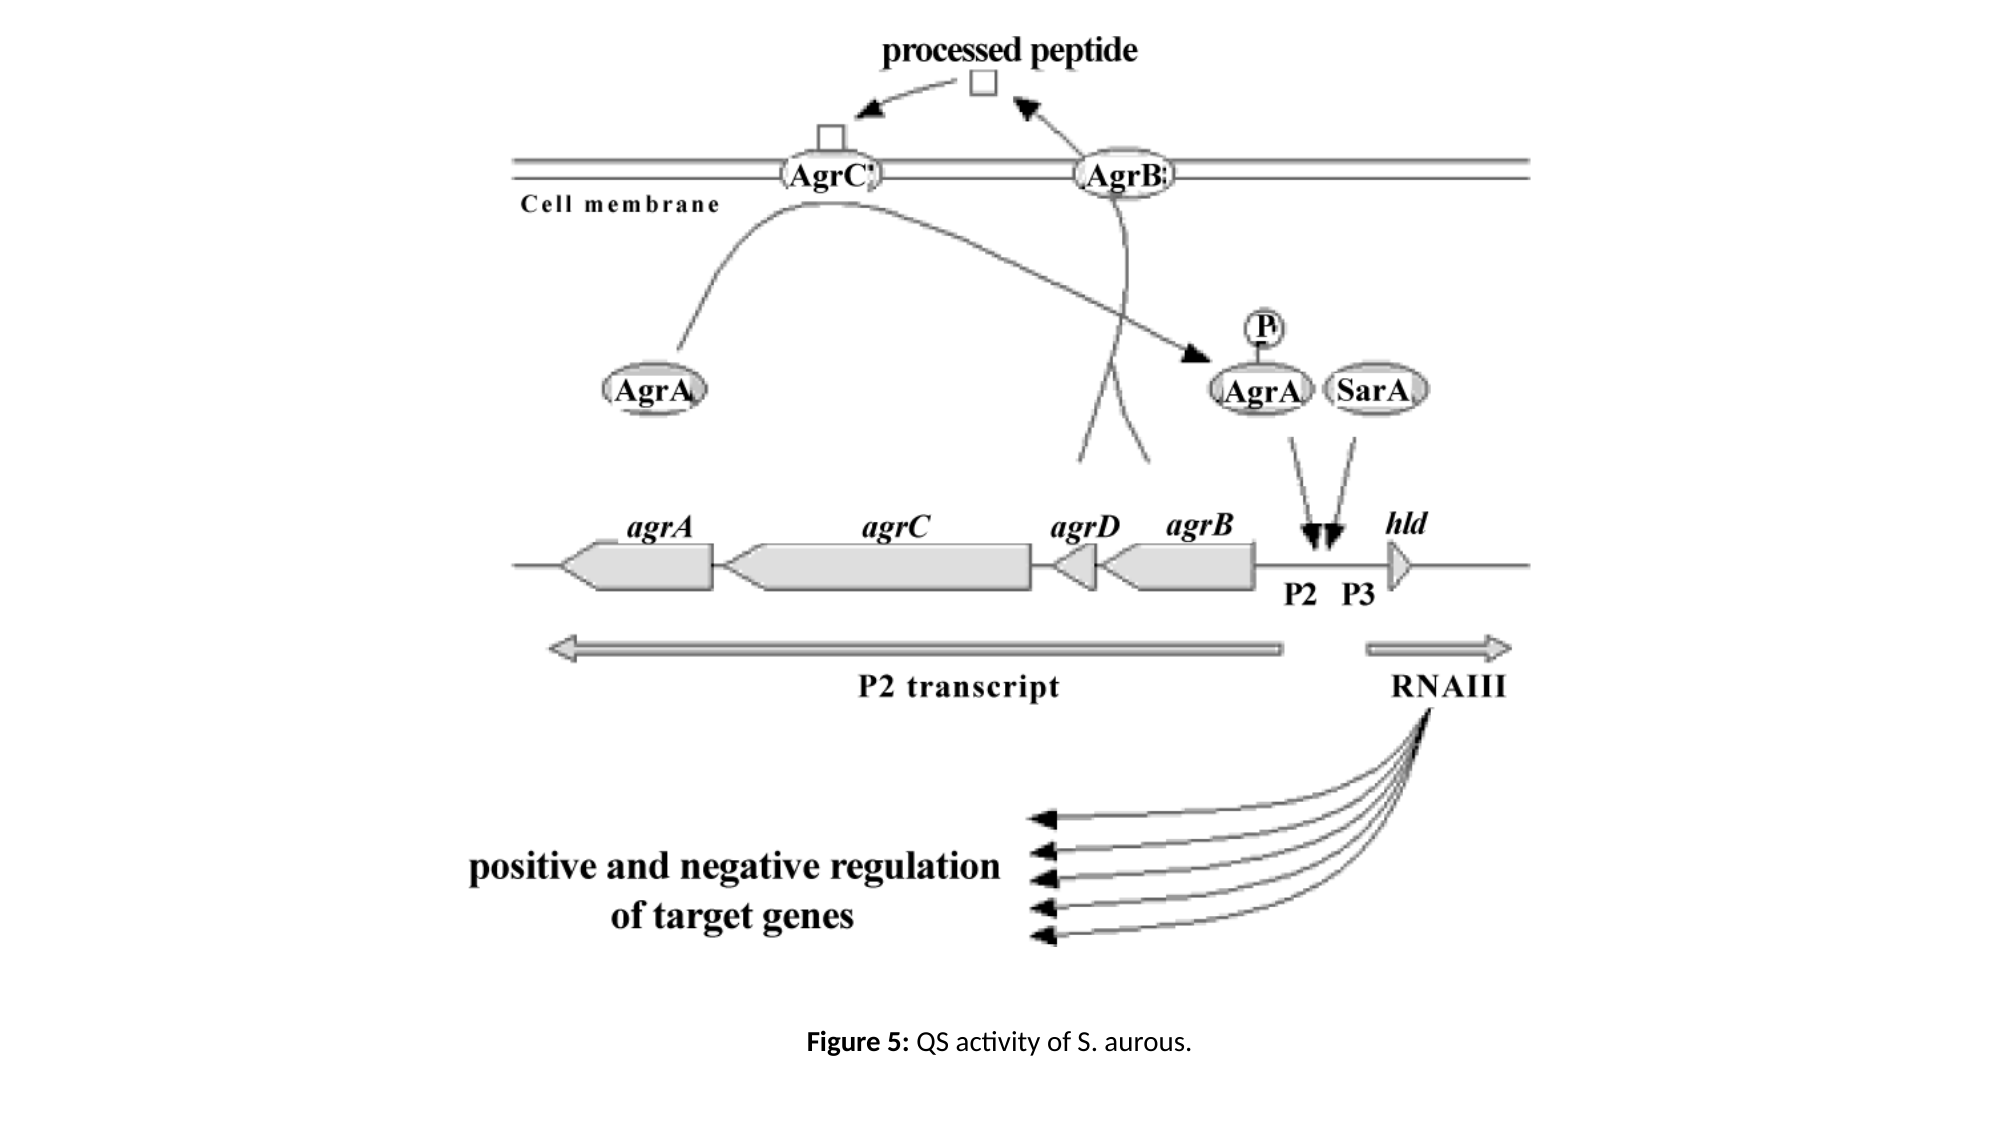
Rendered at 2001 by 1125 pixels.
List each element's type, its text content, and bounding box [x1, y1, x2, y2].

subtitle Figure 5: QS activity of S. aurous. [249, 1015, 1750, 1082]
picture [468, 35, 1532, 947]
